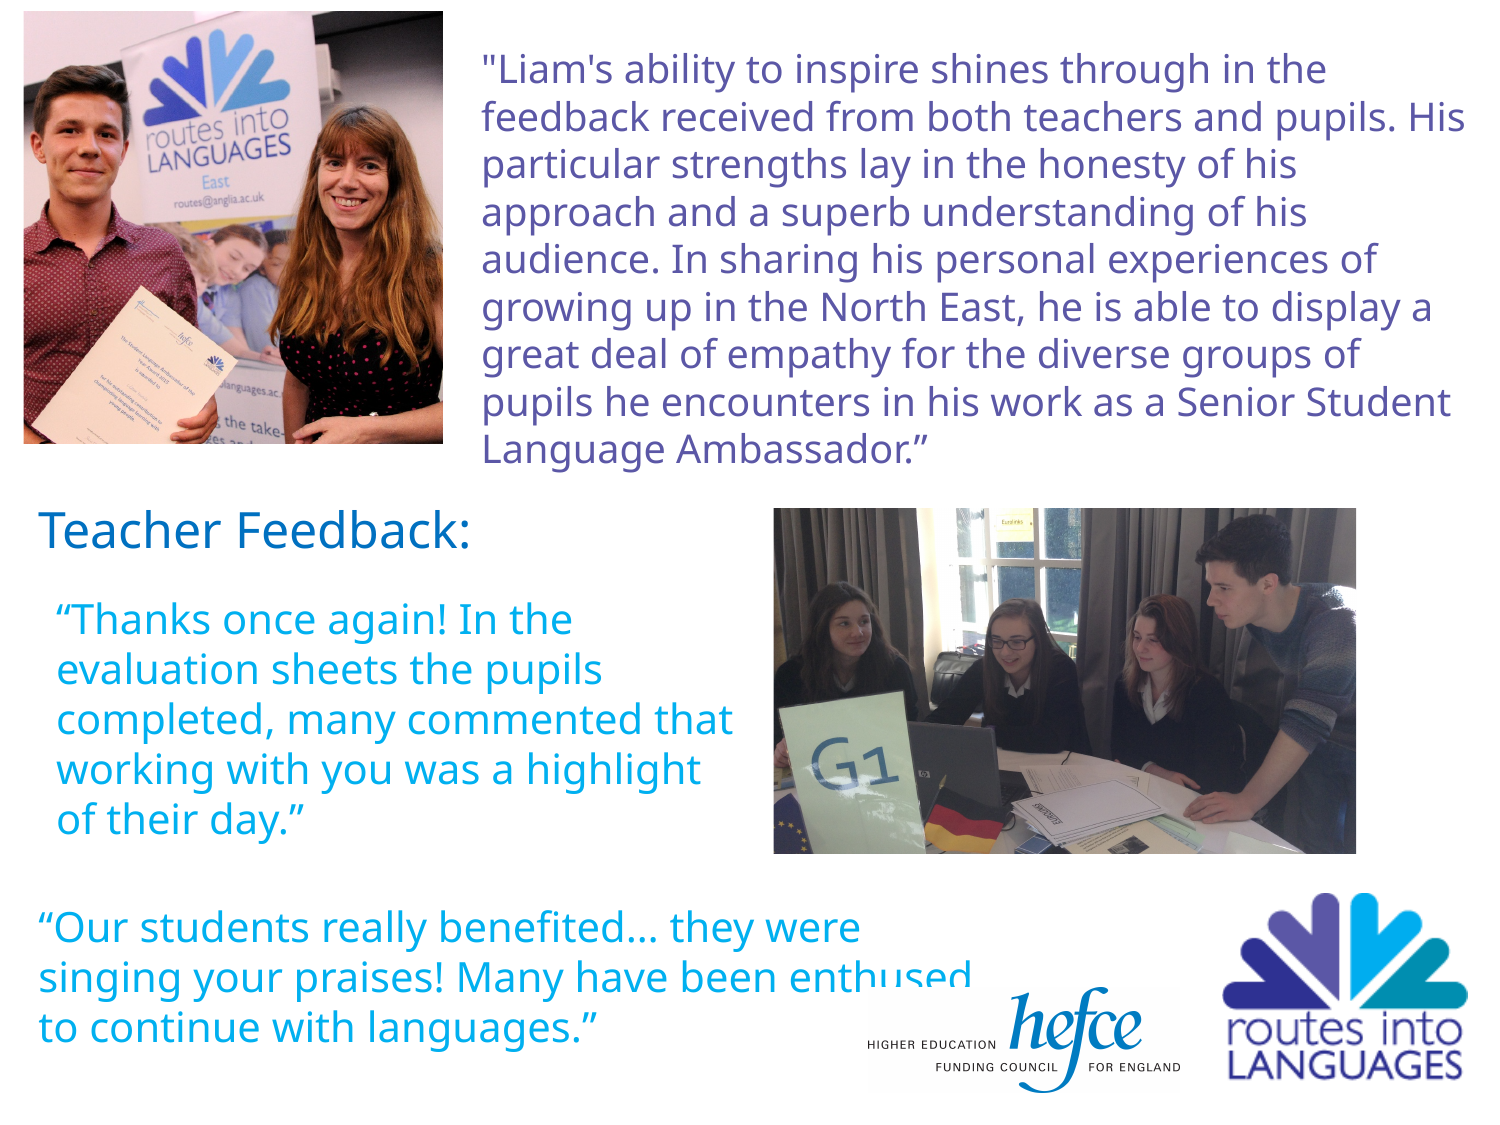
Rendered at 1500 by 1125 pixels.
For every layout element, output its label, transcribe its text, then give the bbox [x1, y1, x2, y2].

text_box "Liam's ability to inspire shines through in the feedback received from both teachers and pupils. His particular strengths lay in the honesty of his approach and a superb understanding of his audience. In sharing his personal experiences of growing up in the North East, he is able to display a great deal of empathy for the diverse groups of pupils he encounters in his work as a Senior Student Language Ambassador.” [466, 36, 1483, 479]
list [23, 11, 444, 445]
text_box Teacher Feedback: [23, 491, 538, 567]
picture [867, 987, 1181, 1093]
text_box “Our students really benefited… they were singing your praises! Many have been enthused to continue with languages.” [23, 893, 1004, 1059]
picture [1222, 893, 1468, 1090]
picture [773, 508, 1357, 854]
text_box “Thanks once again! In the evaluation sheets the pupils completed, many commented that working with you was a highlight of their day.” [41, 585, 762, 851]
